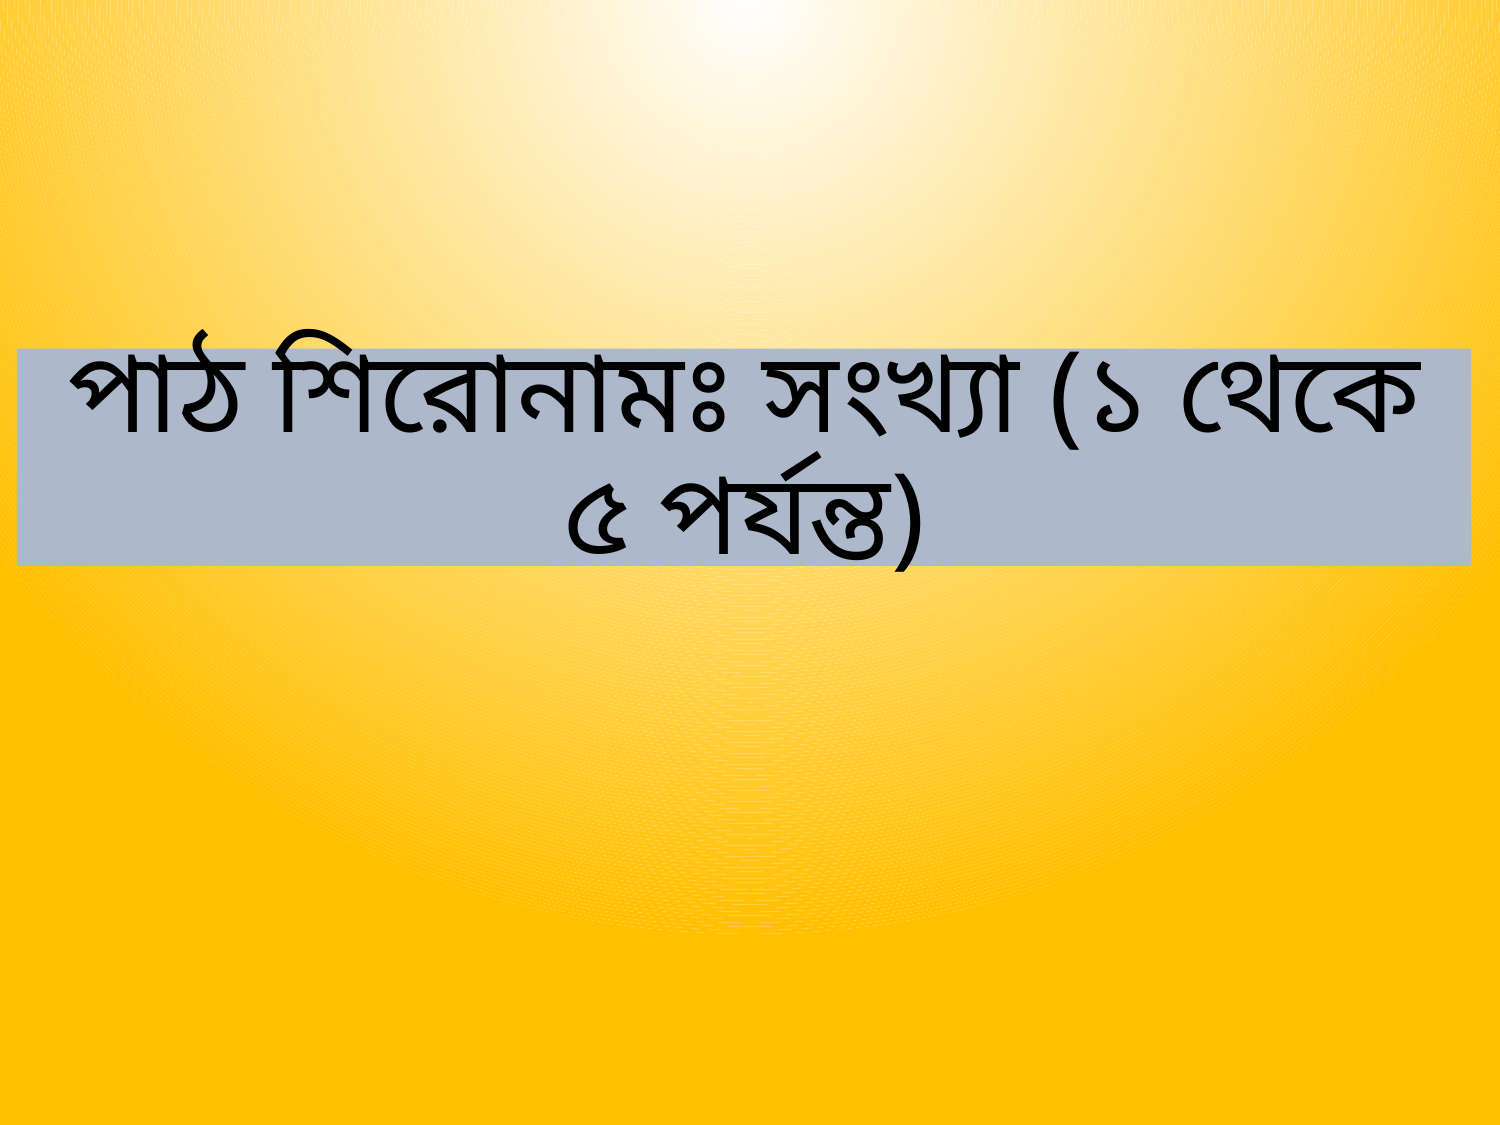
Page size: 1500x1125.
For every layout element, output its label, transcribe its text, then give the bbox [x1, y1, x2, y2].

title পাঠ শিরোনামঃ সংখ্যা (১ থেকে ৫ পর্যন্ত) [16, 348, 1471, 566]
